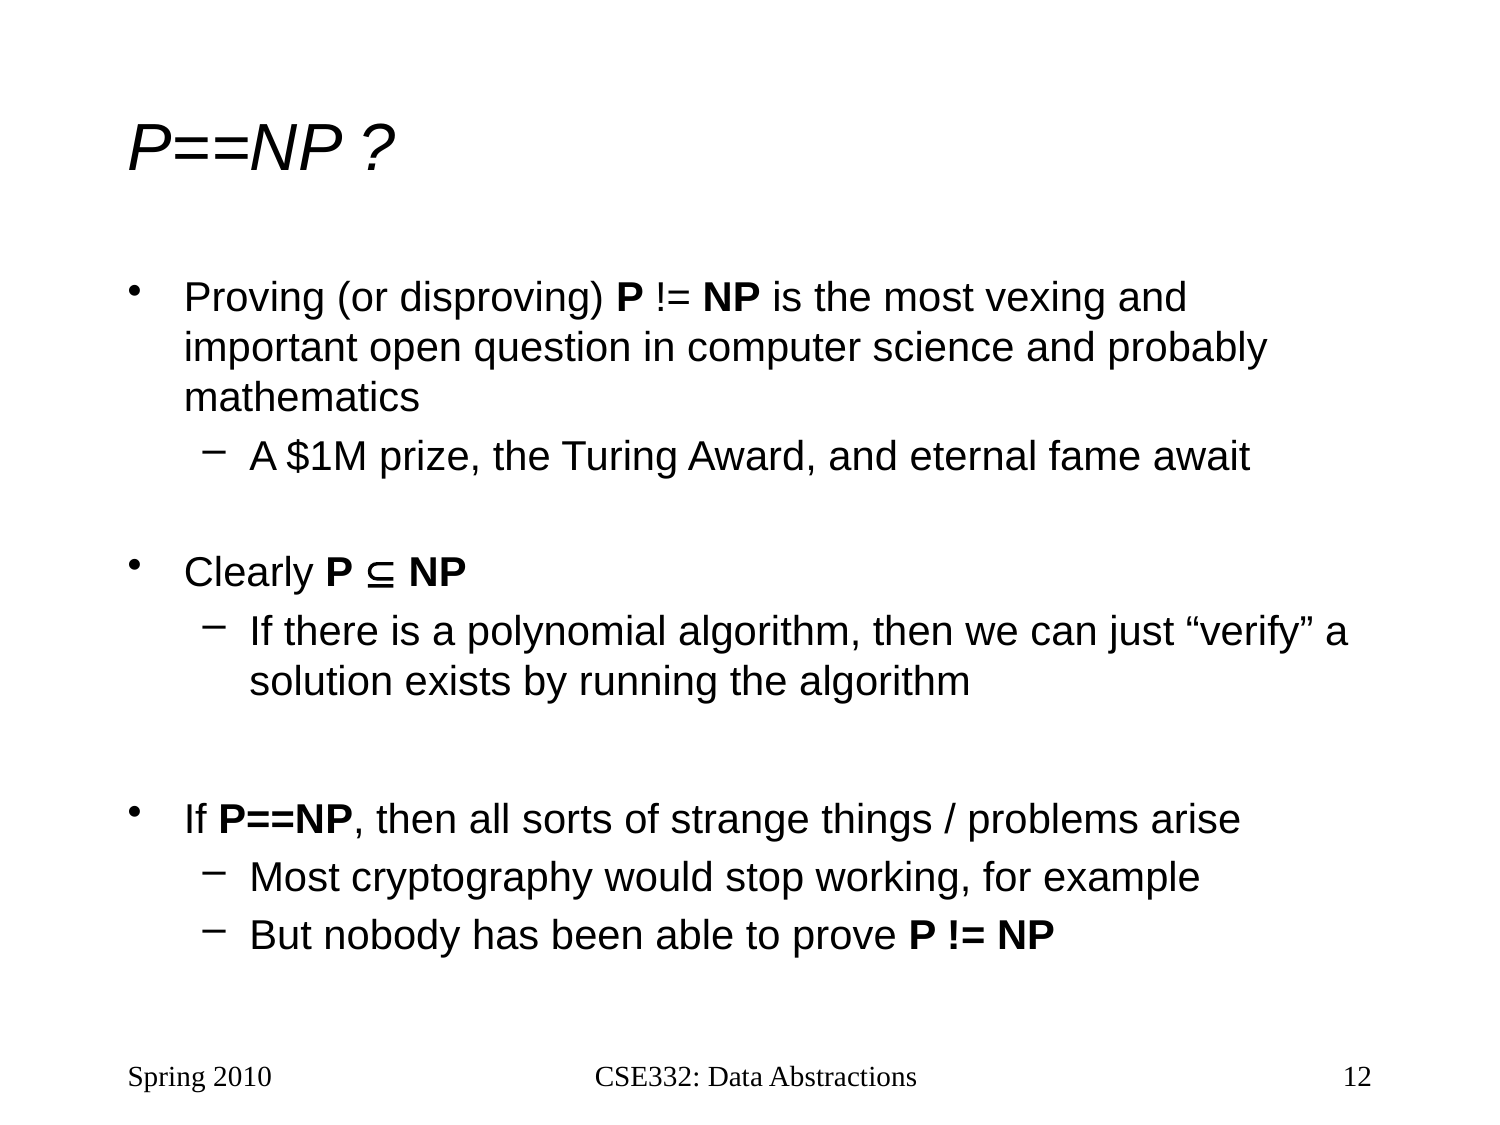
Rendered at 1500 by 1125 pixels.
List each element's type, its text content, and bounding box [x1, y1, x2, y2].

slide_number Spring 2010 [112, 1049, 426, 1125]
footer CSE332: Data Abstractions [474, 1049, 1038, 1125]
title P==NP ? [112, 49, 1388, 238]
slide_number 12 [1074, 1049, 1388, 1125]
list Proving (or disproving) P != NP is the most vexing and important open question in computer science and probably mathematics A $1M prize, the Turing Award, and eternal fame await Clearly P  NP If there is a polynomial algorithm, then we can just “verify” a solution exists by running the algorithm If P==NP, then all sorts of strange things / problems arise Most cryptography would stop working, for example But nobody has been able to prove P != NP [112, 262, 1388, 1001]
